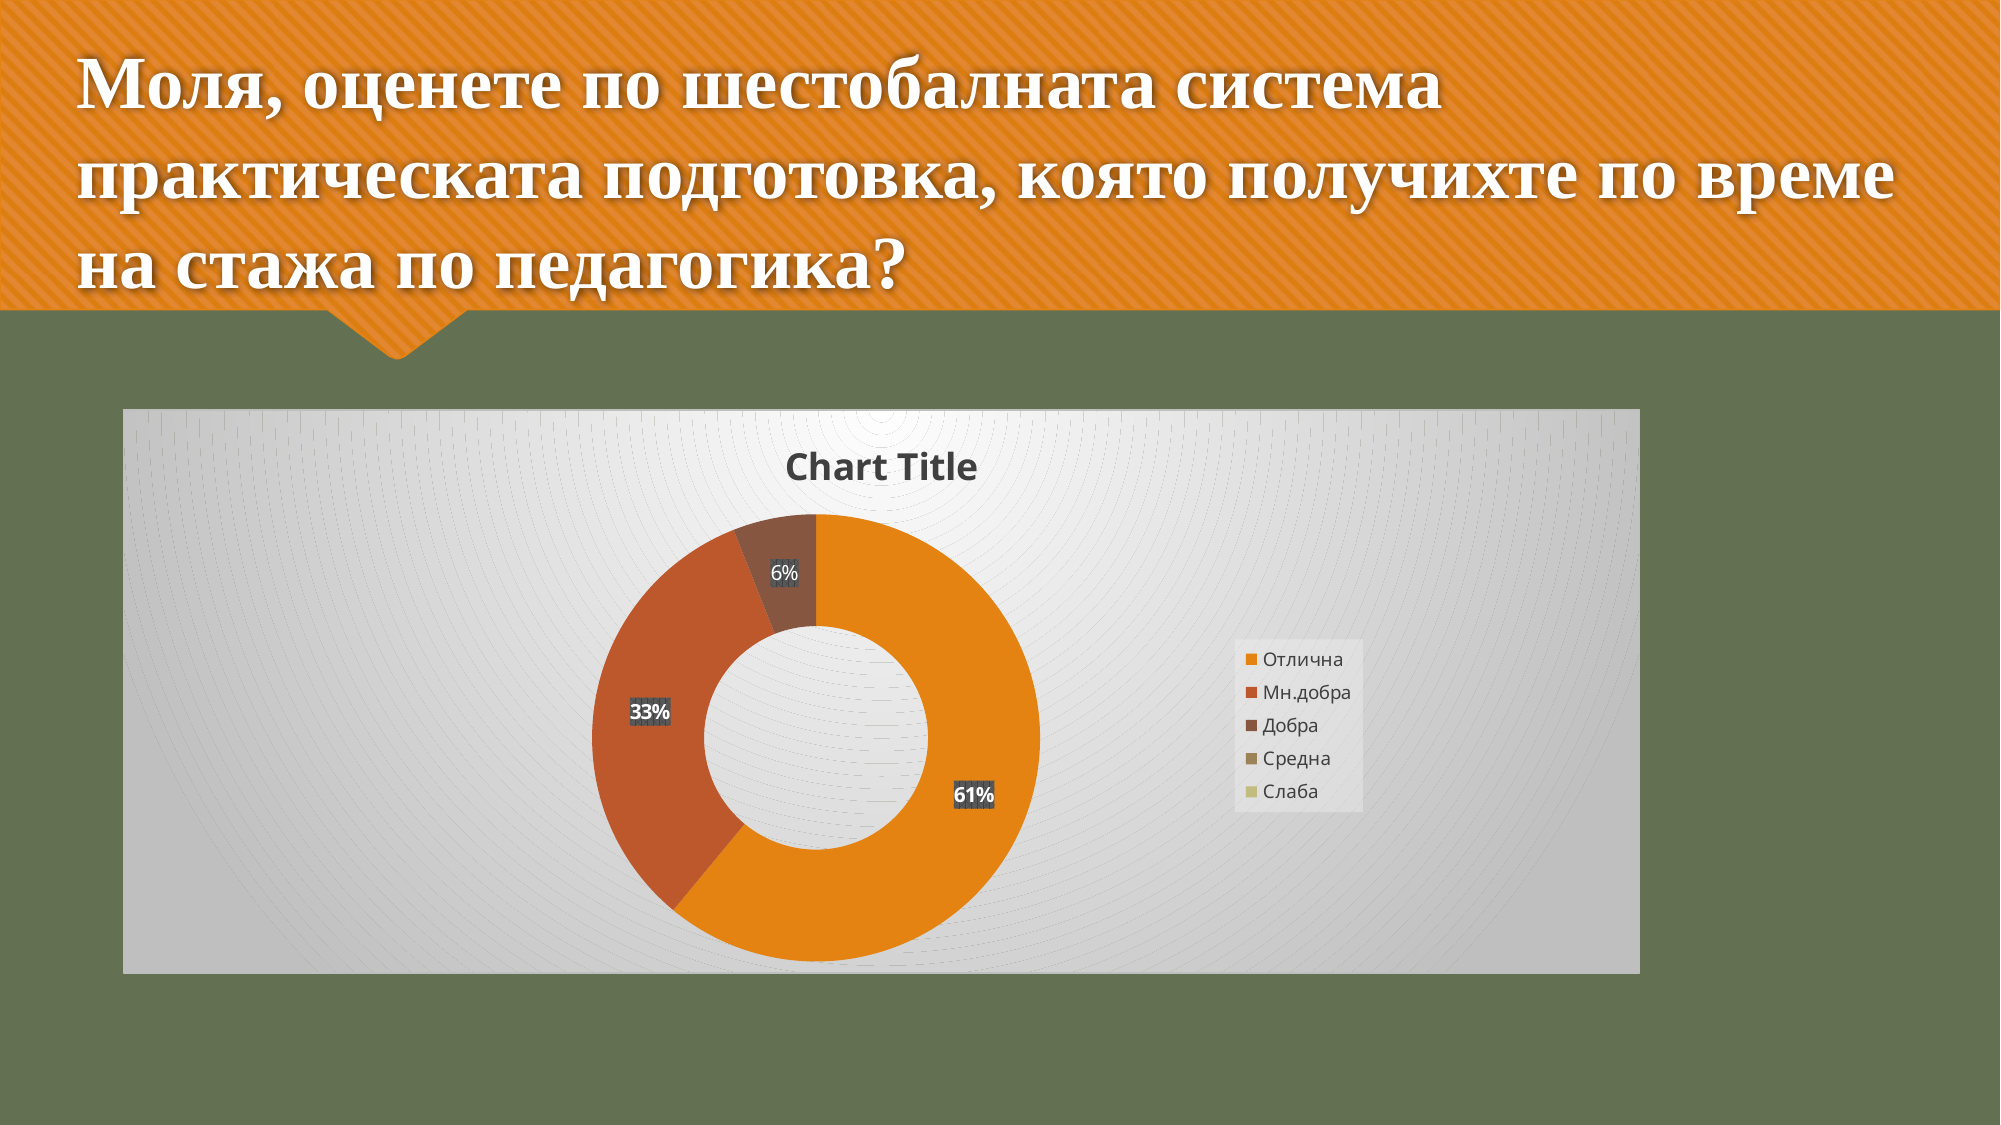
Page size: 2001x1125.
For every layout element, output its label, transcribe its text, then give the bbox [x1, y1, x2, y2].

title Моля, оценете по шестобалната система практическата подготовка, която получихте по време на стажа по педагогика? [61, 42, 1948, 311]
chart [122, 408, 1641, 974]
